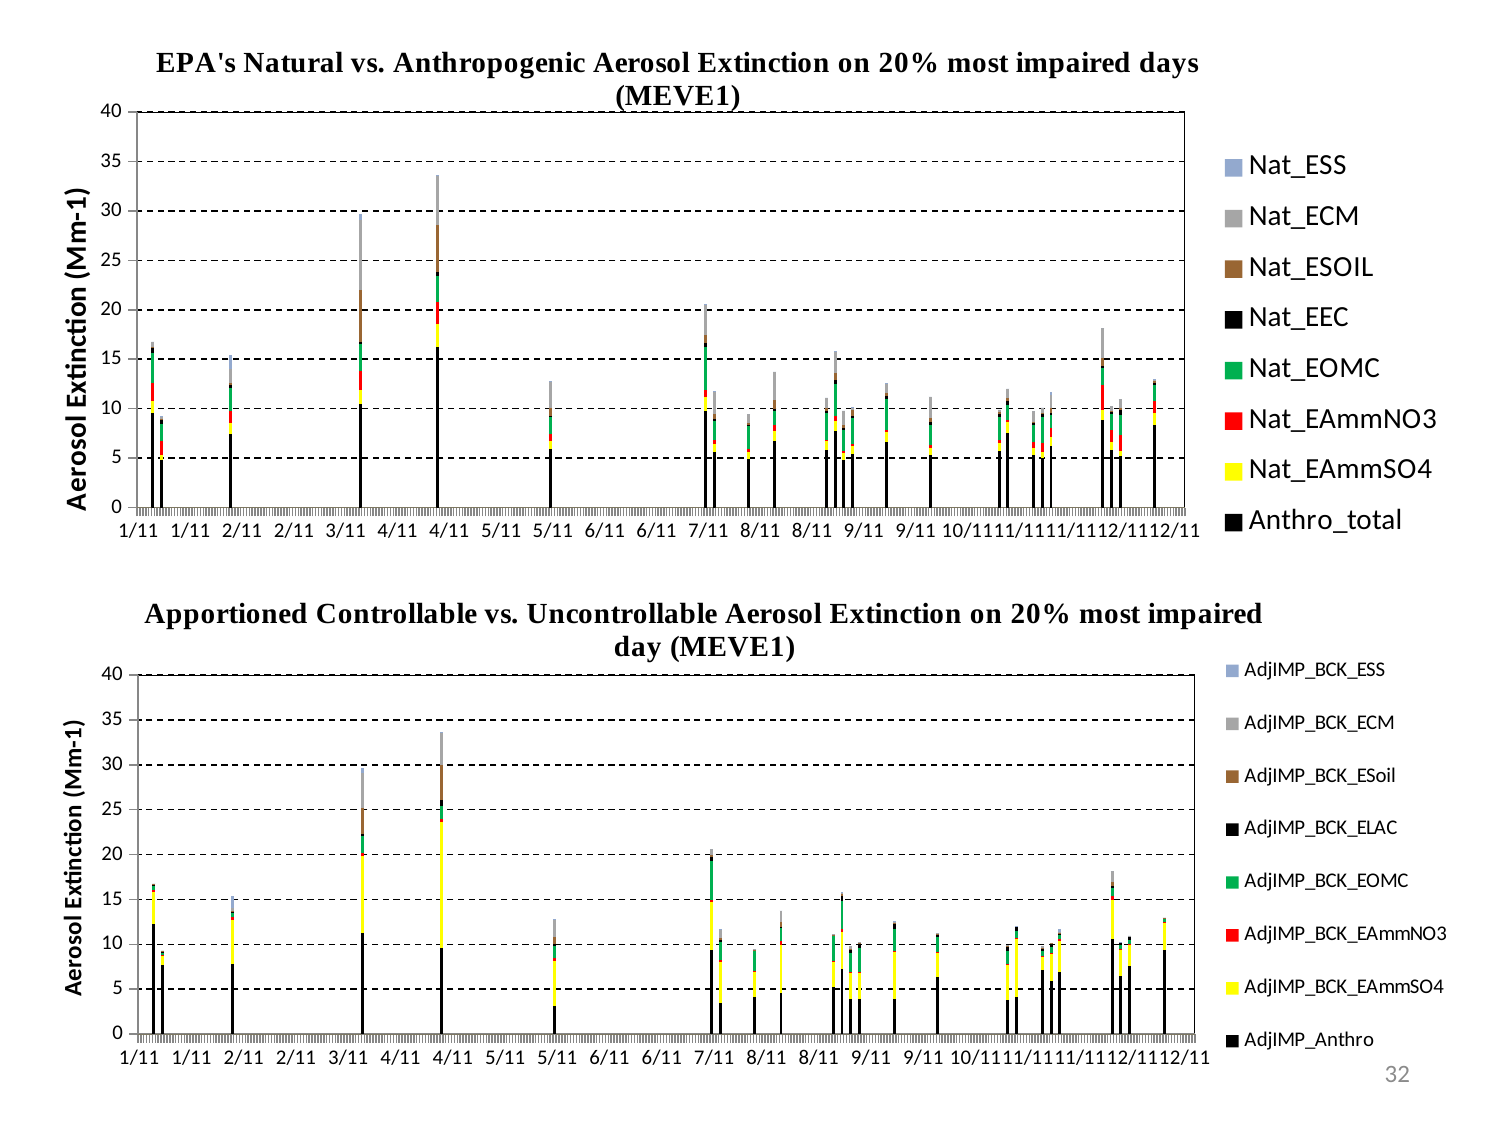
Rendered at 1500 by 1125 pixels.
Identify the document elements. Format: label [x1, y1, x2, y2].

chart [49, 37, 1488, 1101]
